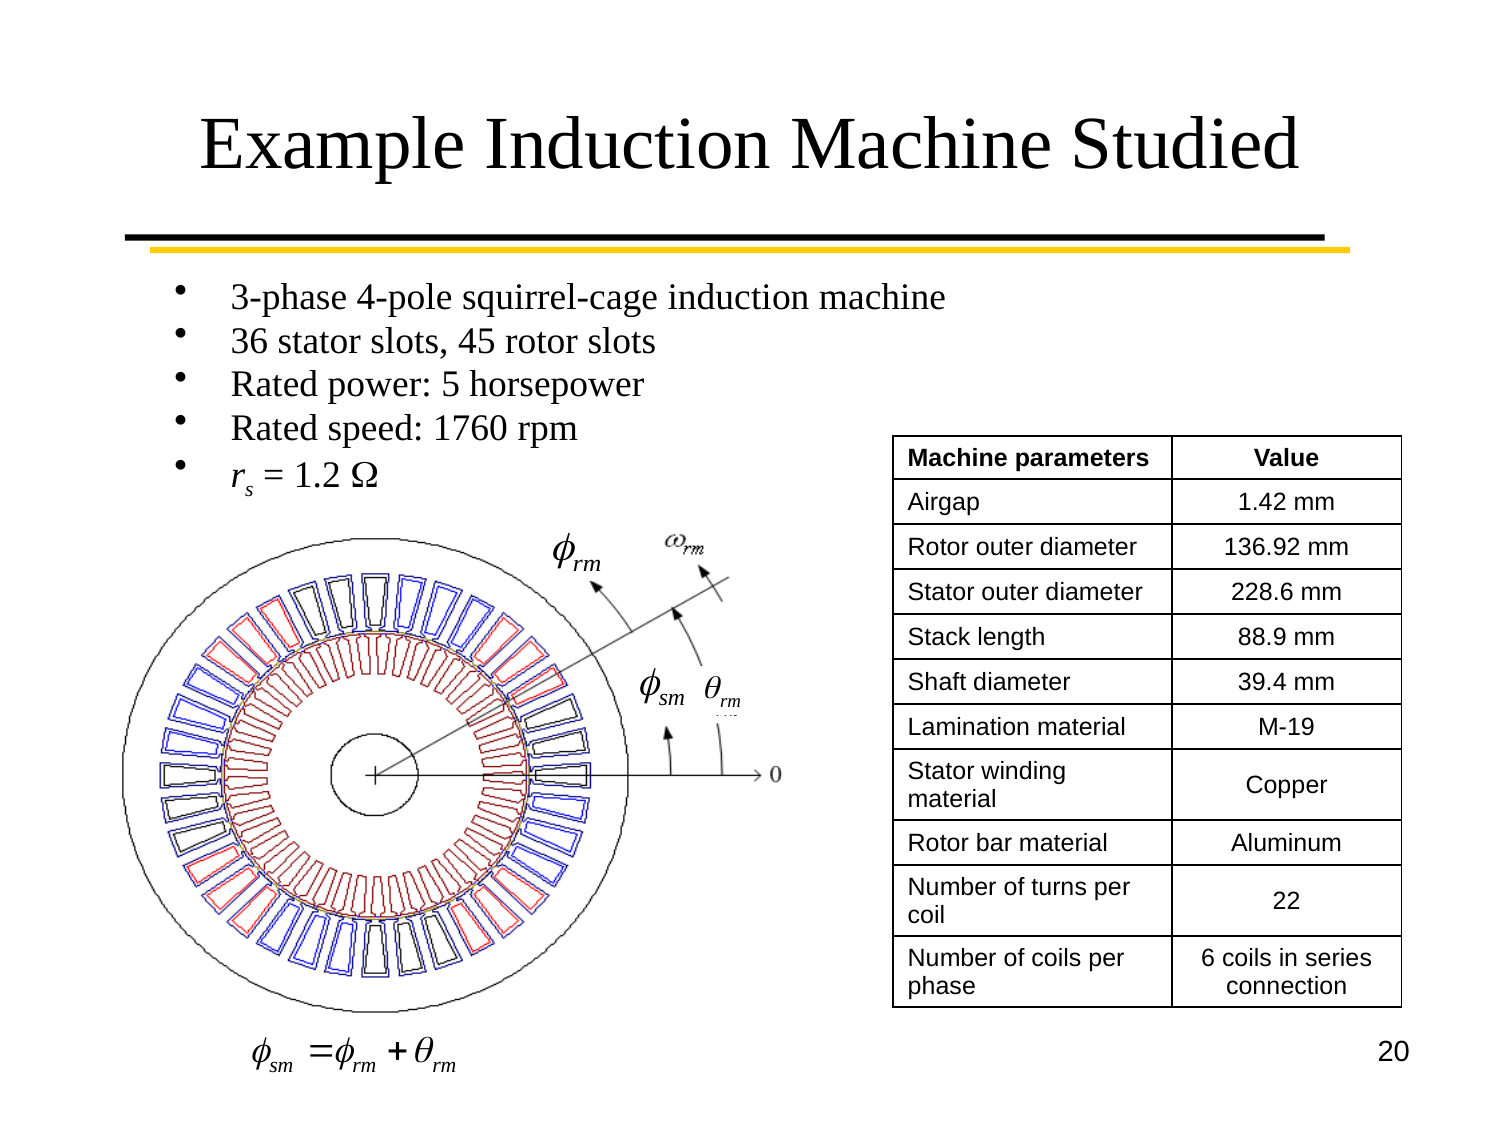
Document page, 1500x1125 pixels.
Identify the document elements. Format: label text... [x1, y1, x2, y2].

table_cell 1.42 mm [1173, 480, 1401, 523]
table_cell 136.92 mm [1173, 525, 1401, 568]
table_cell Stator winding material [894, 750, 1171, 819]
table_cell Stator outer diameter [894, 570, 1171, 613]
table_cell Number of coils per phase [894, 937, 1171, 1006]
table_cell Rotor outer diameter [894, 525, 1171, 568]
table_cell Lamination material [894, 705, 1171, 748]
title Example Induction Machine Studied [74, 44, 1426, 233]
table_header Machine parameters [894, 437, 1171, 478]
slide_number 20 [1074, 1024, 1426, 1103]
table_cell Stack length [894, 615, 1171, 658]
table_cell Rotor bar material [894, 821, 1171, 864]
table_cell 22 [1173, 866, 1401, 935]
list 3-phase 4-pole squirrel-cage induction machine 36 stator slots, 45 rotor slots Rated power: 5 horsepower Rated speed: 1760 rpm rs = 1.2  [159, 273, 1389, 443]
table_cell Shaft diameter [894, 660, 1171, 703]
table_cell Copper [1173, 750, 1401, 819]
table_cell Airgap [894, 480, 1171, 523]
table_cell Aluminum [1173, 821, 1401, 864]
table_cell M-19 [1173, 705, 1401, 748]
table_cell Number of turns per coil [894, 866, 1171, 935]
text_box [246, 1024, 464, 1082]
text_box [113, 519, 794, 1024]
table_cell 6 coils in series connection [1173, 937, 1401, 1006]
table_cell 228.6 mm [1173, 570, 1401, 613]
table_cell 88.9 mm [1173, 615, 1401, 658]
table_header Value [1173, 437, 1401, 478]
table_cell 39.4 mm [1173, 660, 1401, 703]
